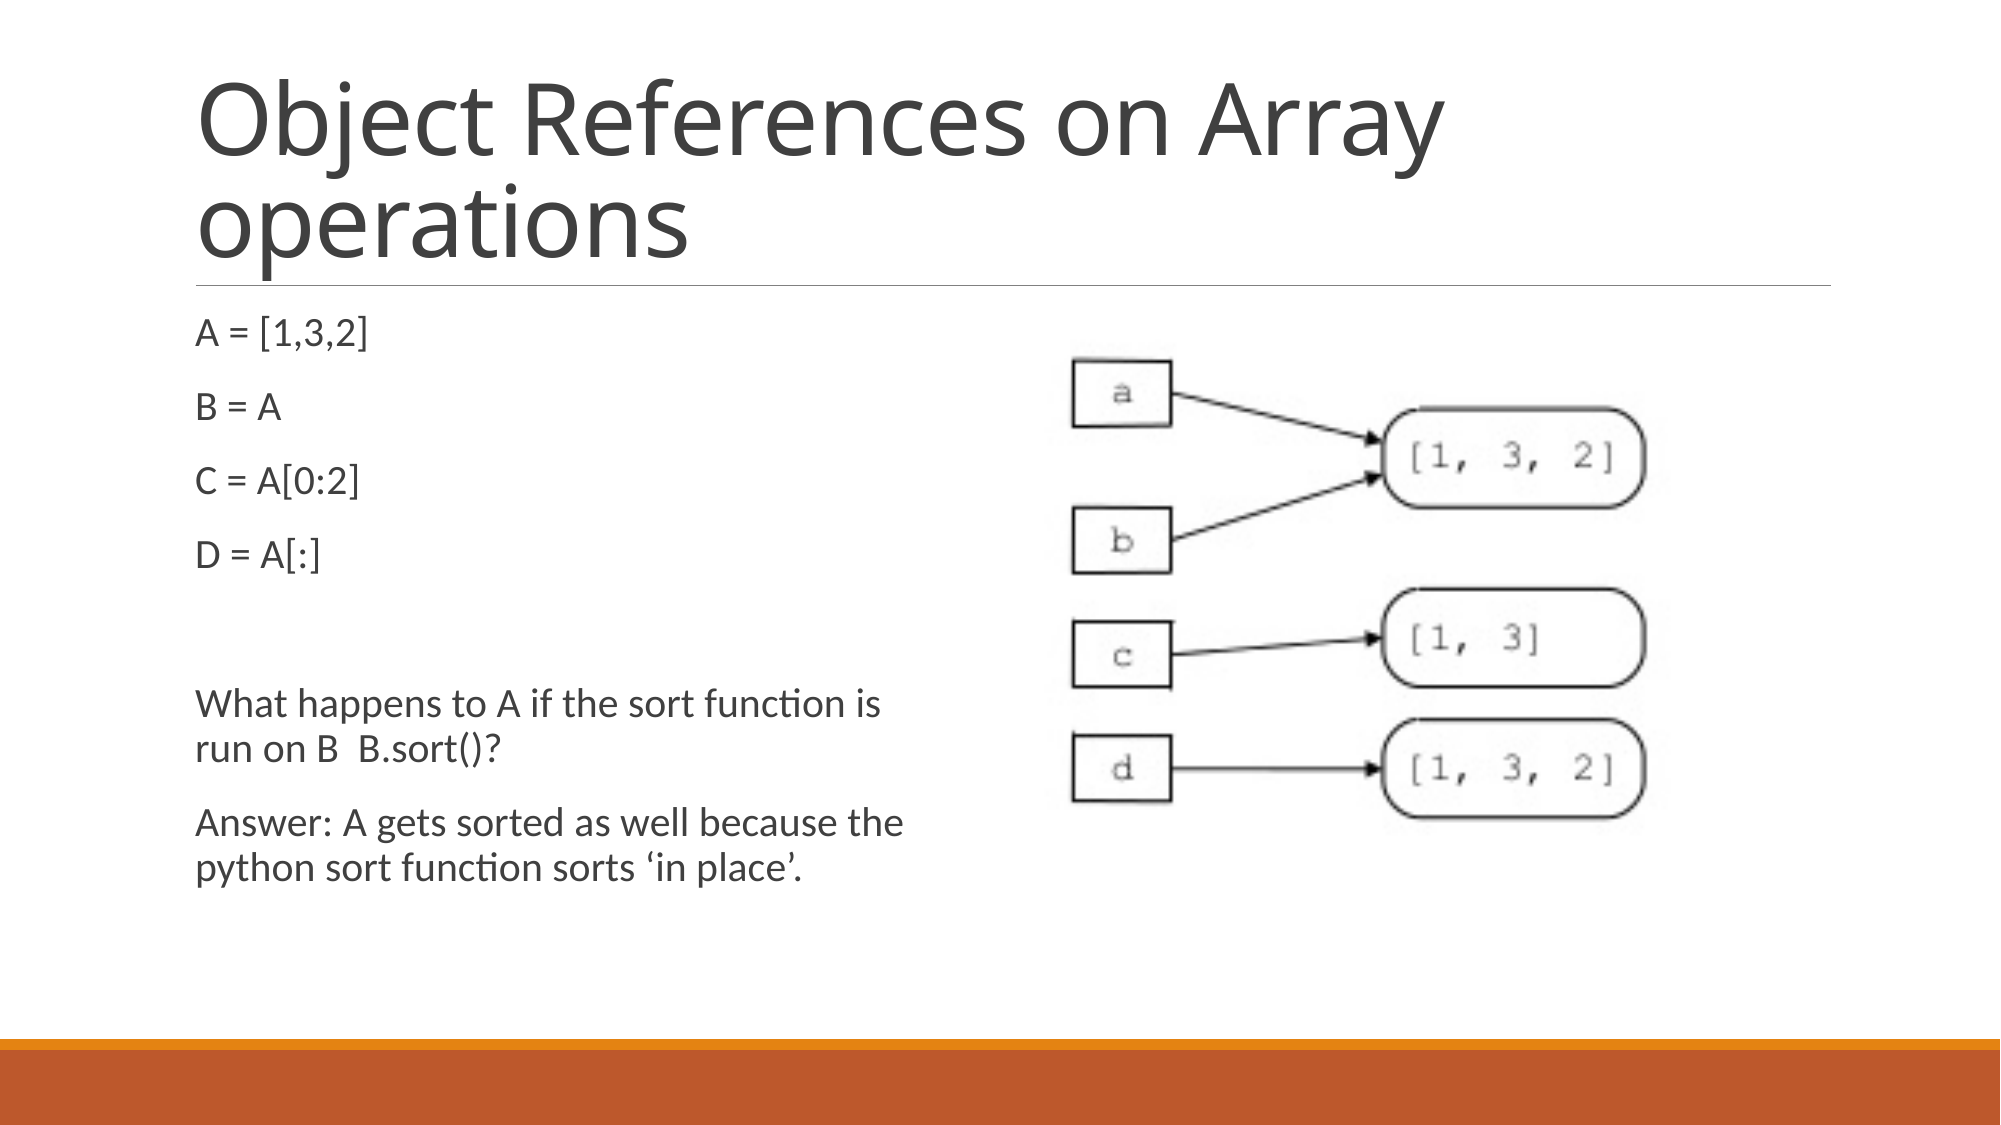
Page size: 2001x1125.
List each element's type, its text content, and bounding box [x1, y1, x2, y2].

list A = [1,3,2] B = A C = A[0:2] D = A[:] What happens to A if the sort function is run on B B.sort()? Answer: A gets sorted as well because the python sort function sorts ‘in place’. [180, 302, 941, 975]
picture [1034, 335, 1691, 875]
title Object References on Array operations [180, 47, 1830, 285]
